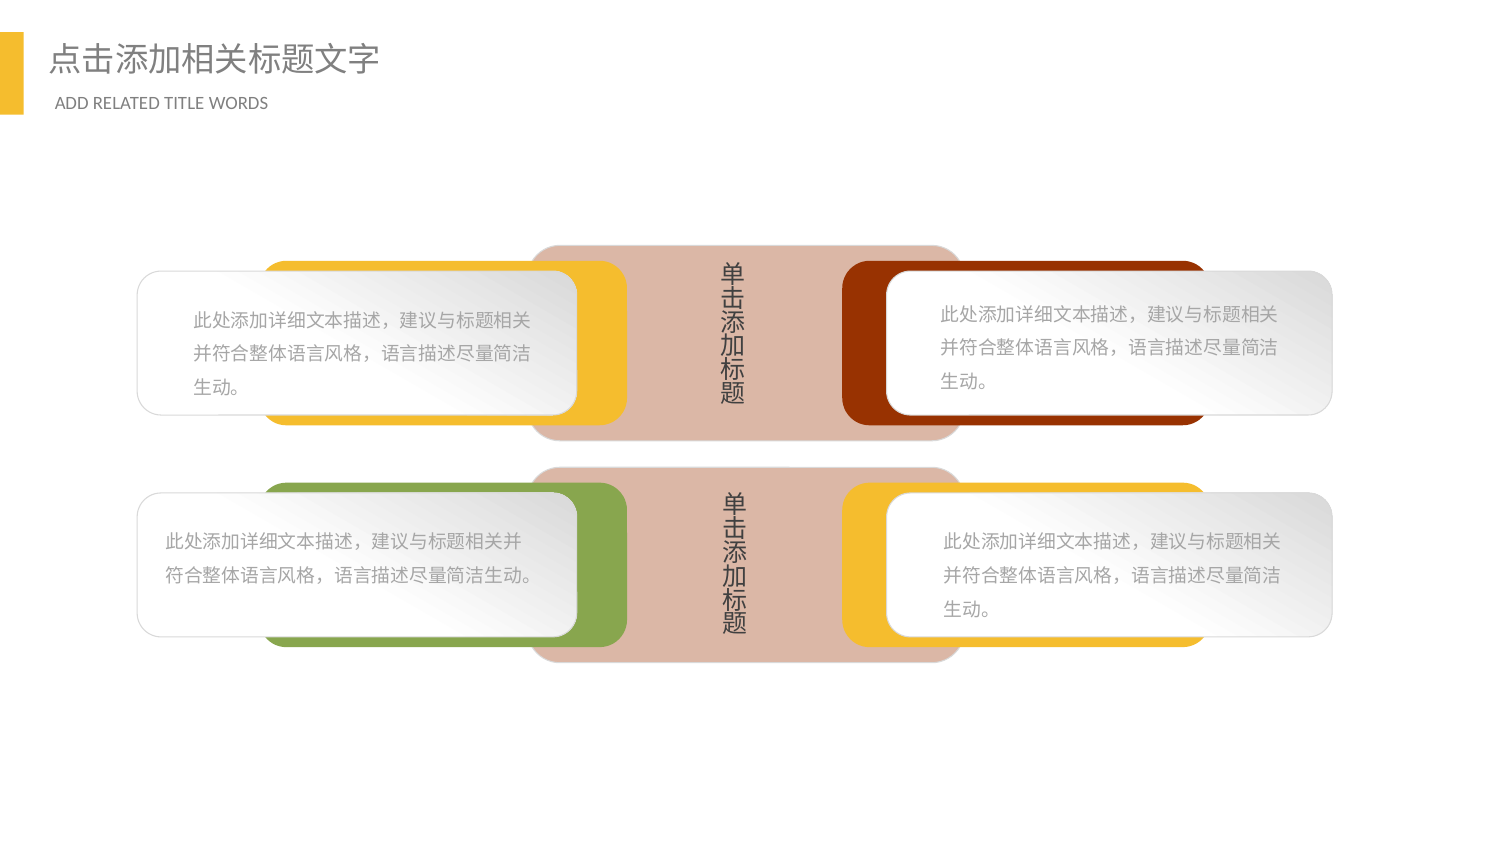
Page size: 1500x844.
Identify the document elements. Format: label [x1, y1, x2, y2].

text_box [265, 482, 527, 492]
text_box [265, 416, 527, 426]
text_box [965, 638, 1204, 648]
text_box [527, 245, 965, 441]
text_box [137, 271, 577, 416]
text_box [266, 638, 527, 648]
text_box [266, 260, 527, 270]
text_box [965, 260, 1204, 270]
text_box [965, 482, 1204, 492]
text_box [965, 416, 1204, 426]
text_box [527, 467, 965, 663]
text_box [137, 492, 577, 637]
text_box [886, 271, 1333, 416]
text_box [886, 492, 1333, 637]
